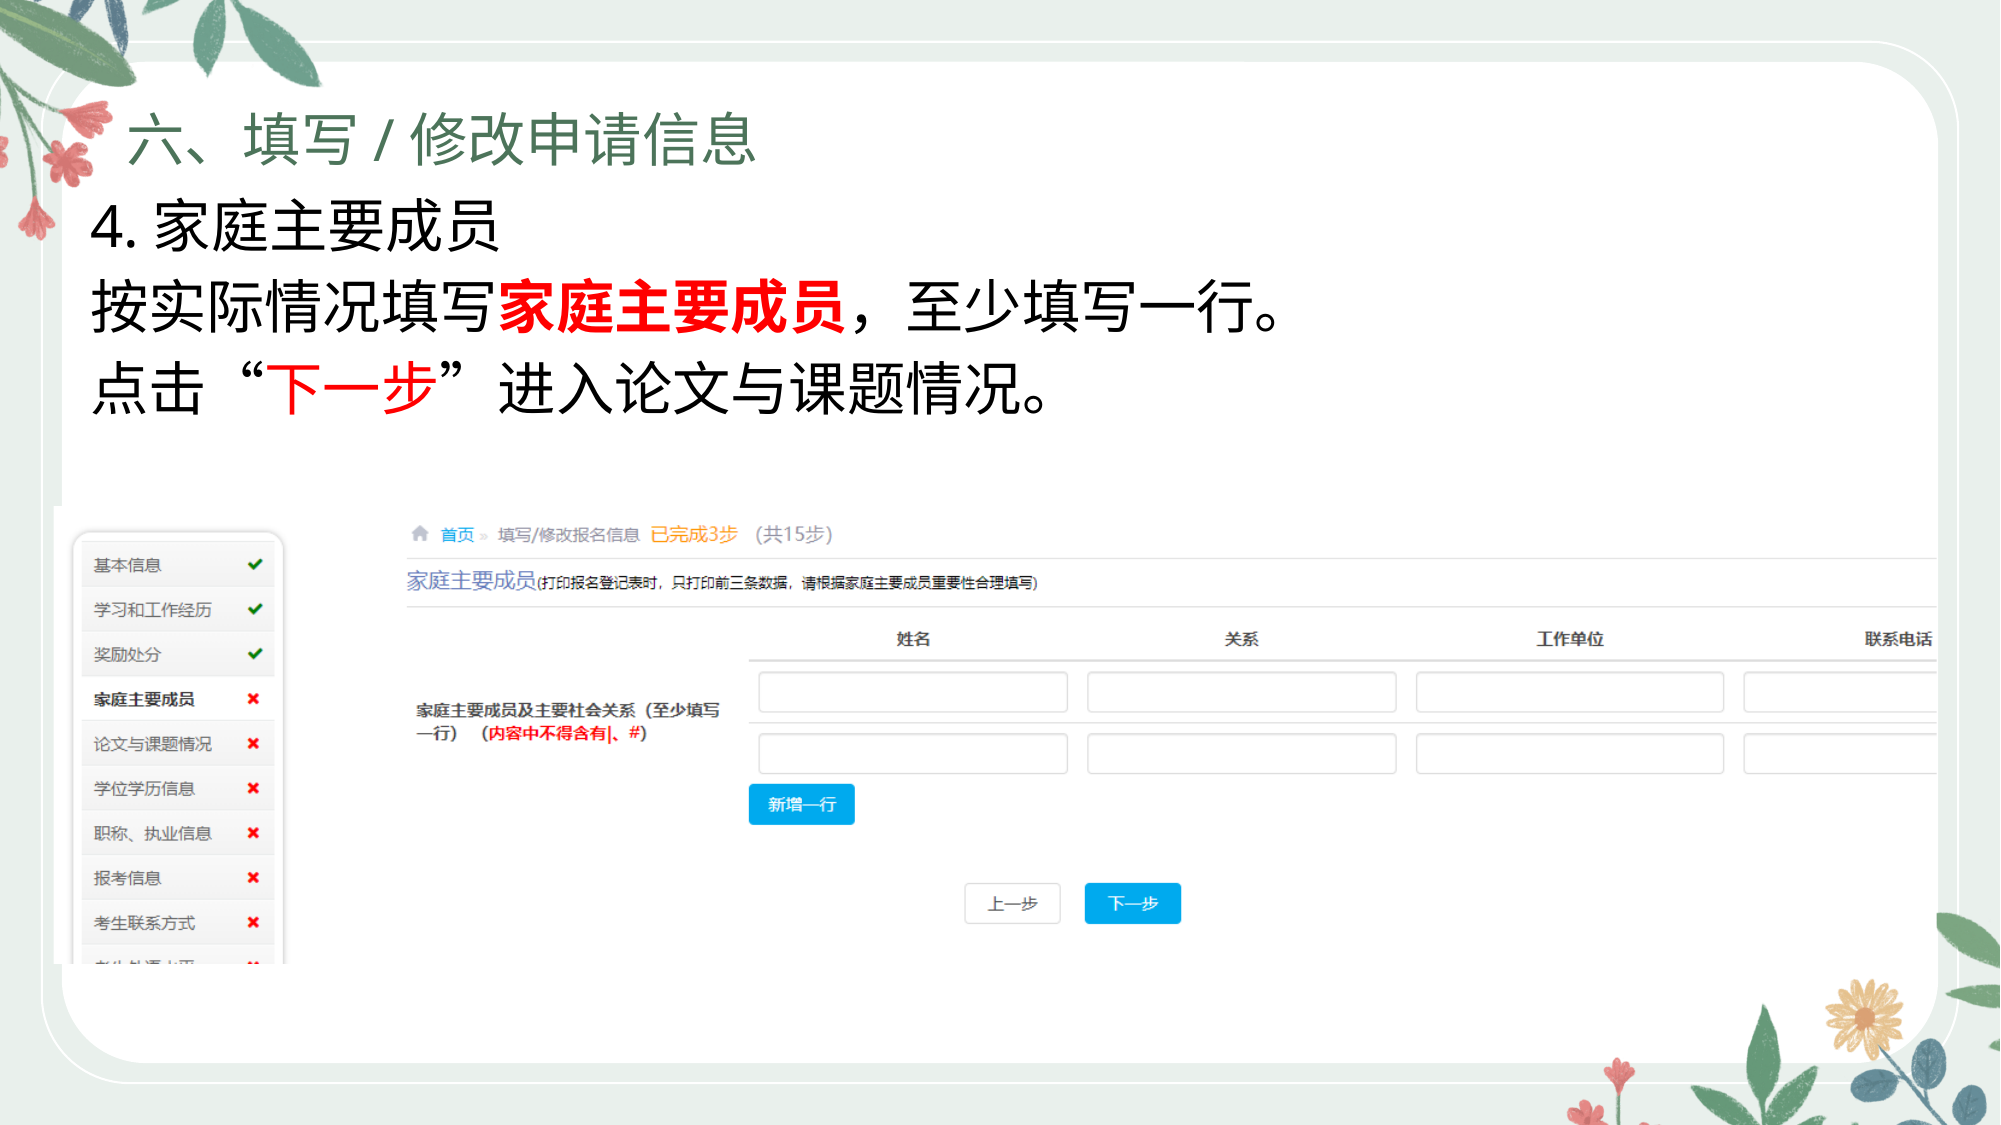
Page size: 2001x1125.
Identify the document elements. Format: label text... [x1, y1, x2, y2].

text_box 4.家庭主要成员 按实际情况填写家庭主要成员，至少填写一行。 点击“下一步”进入论文与课题情况。 [75, 181, 1937, 430]
text_box 六、填写/修改申请信息 [111, 95, 1092, 181]
picture [53, 506, 2000, 1125]
picture [0, 0, 469, 280]
